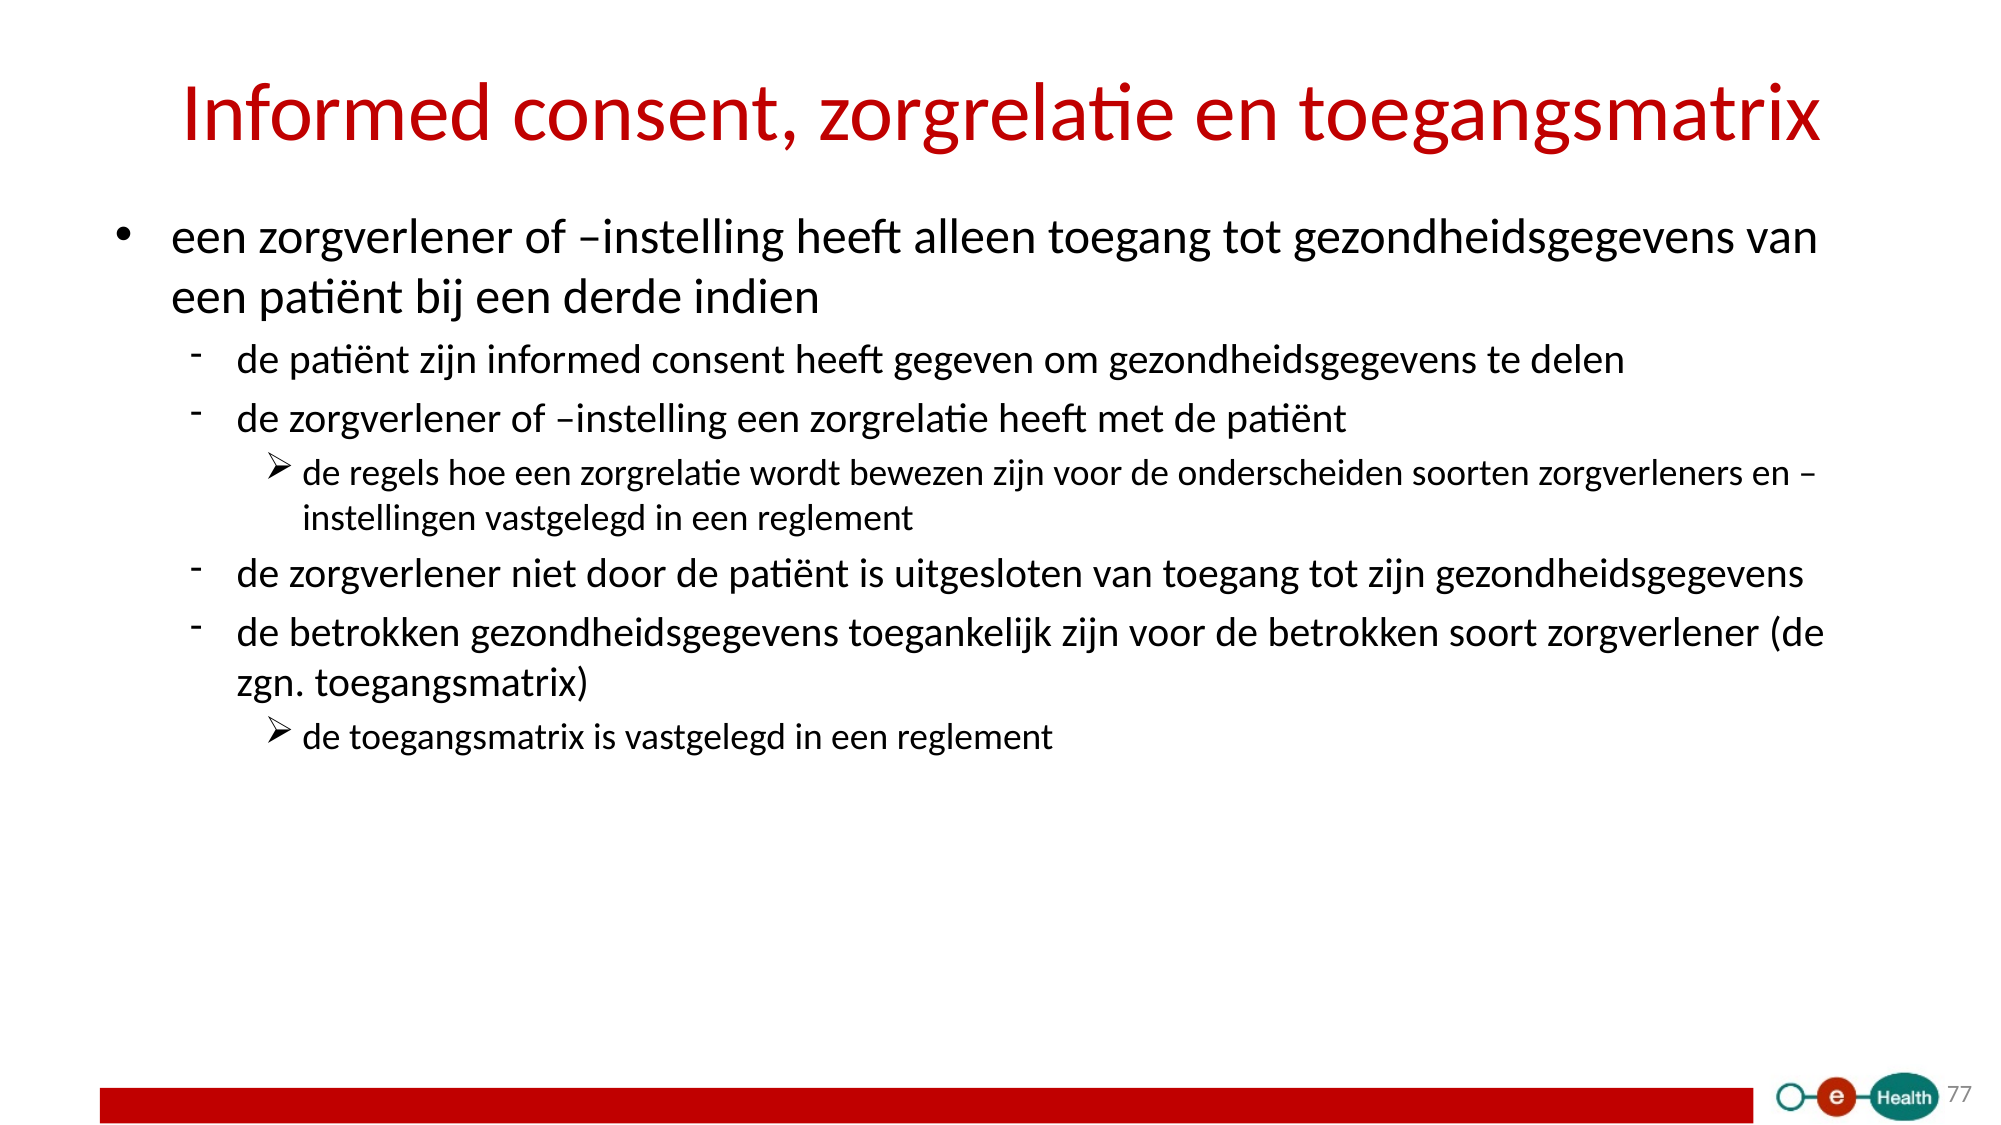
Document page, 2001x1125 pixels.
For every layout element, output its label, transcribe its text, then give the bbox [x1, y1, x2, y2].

picture [1767, 1064, 1945, 1124]
list een zorgverlener of –instelling heeft alleen toegang tot gezondheidsgegevens van een patiënt bij een derde indien de patiënt zijn informed consent heeft gegeven om gezondheidsgegevens te delen de zorgverlener of –instelling een zorgrelatie heeft met de patiënt de regels hoe een zorgrelatie wordt bewezen zijn voor de onderscheiden soorten zorgverleners en –instellingen vastgelegd in een reglement de zorgverlener niet door de patiënt is uitgesloten van toegang tot zijn gezondheidsgegevens de betrokken gezondheidsgegevens toegankelijk zijn voor de betrokken soort zorgverlener (de zgn. toegangsmatrix) de toegangsmatrix is vastgelegd in een reglement [99, 196, 1900, 1035]
title Informed consent, zorgrelatie en toegangsmatrix [102, 30, 1903, 183]
